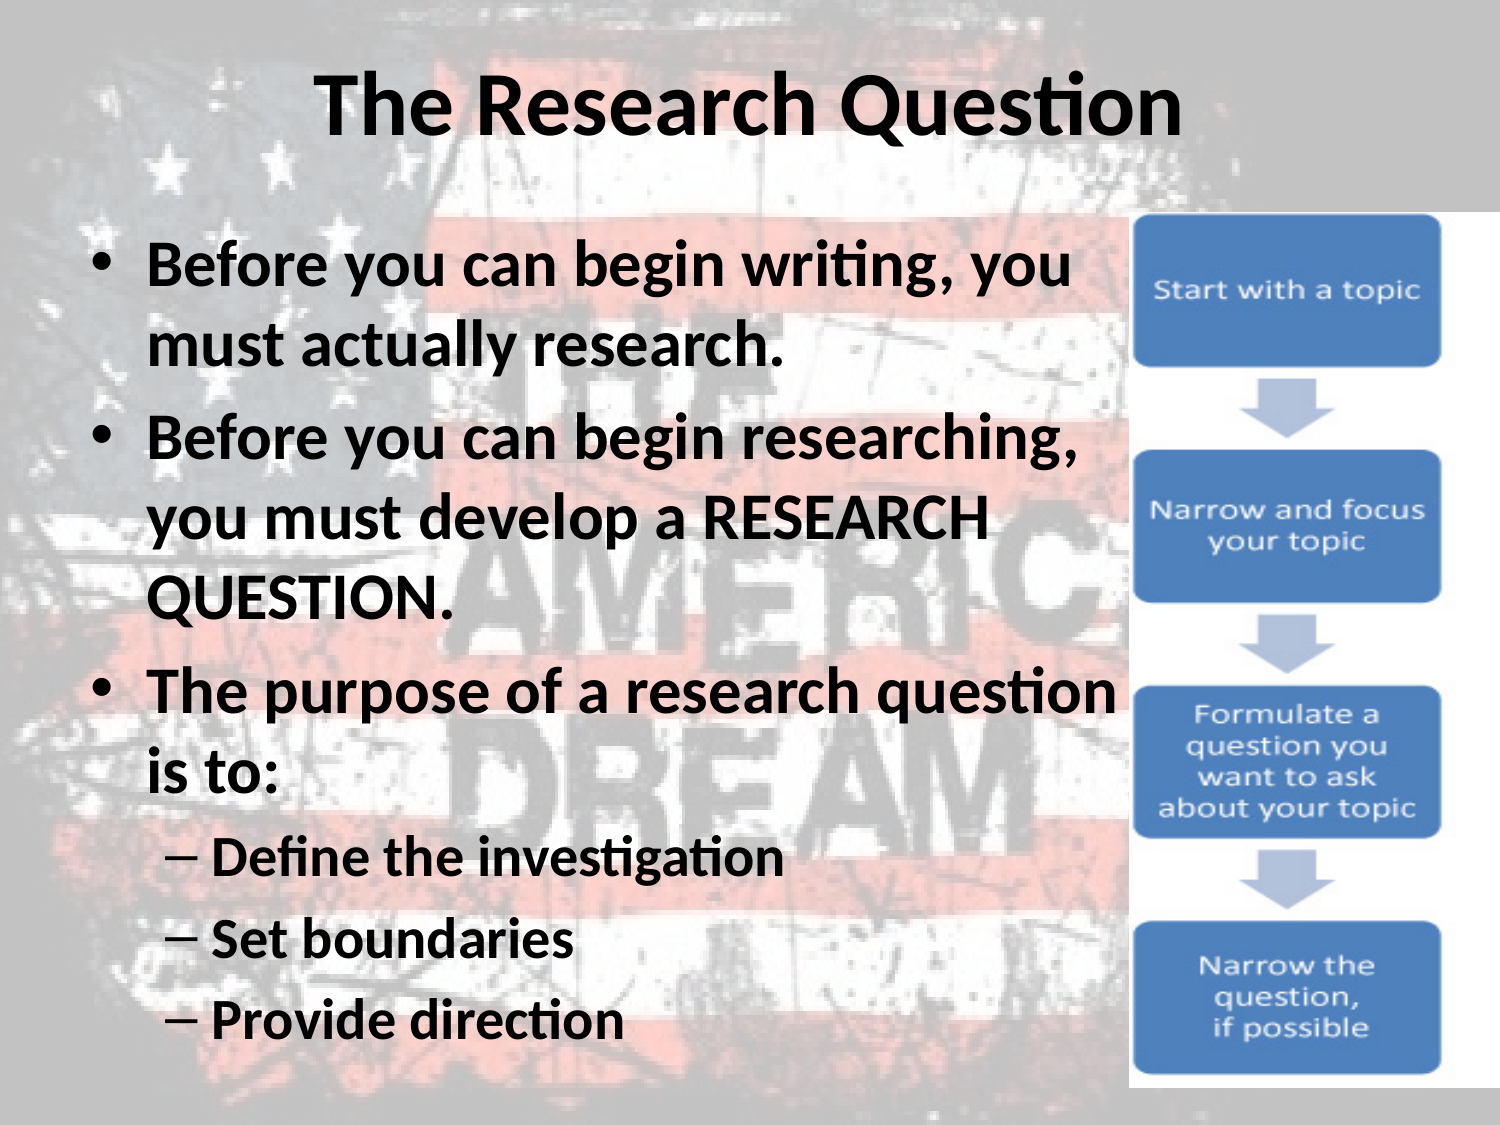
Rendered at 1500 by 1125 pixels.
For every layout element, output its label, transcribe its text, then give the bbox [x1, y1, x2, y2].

picture [1129, 212, 1500, 1088]
title The Research Question [75, 4, 1425, 192]
list Before you can begin writing, you must actually research. Before you can begin researching, you must develop a RESEARCH QUESTION. The purpose of a research question is to: Define the investigation Set boundaries Provide direction [75, 212, 1425, 1100]
